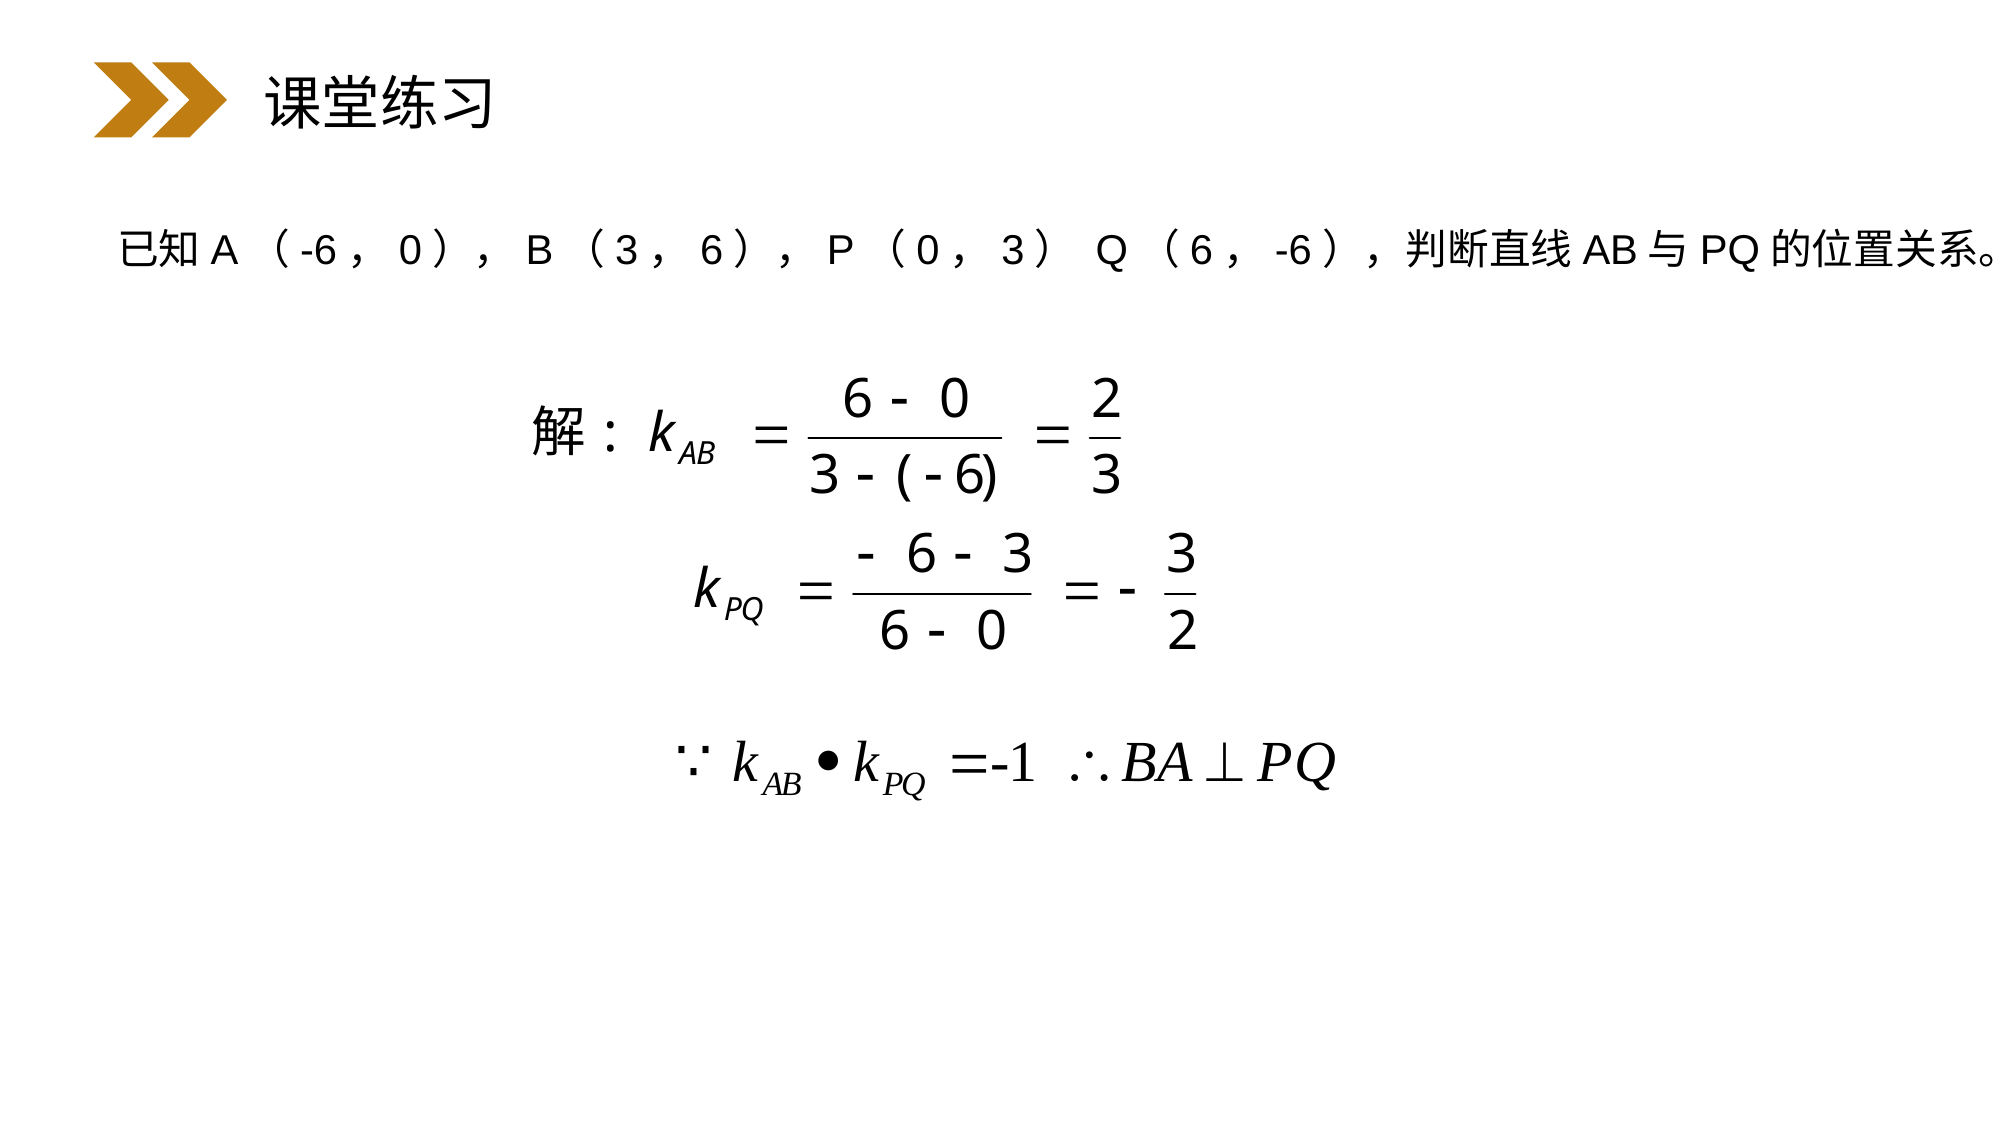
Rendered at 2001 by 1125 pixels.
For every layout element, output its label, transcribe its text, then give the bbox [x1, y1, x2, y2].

text_box 课堂练习 [248, 66, 1088, 137]
text_box 已知A（-6，0），B（3，6），P（0，3） Q（6，-6），判断直线AB与PQ的位置关系。 [102, 215, 2000, 281]
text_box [523, 360, 1205, 660]
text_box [675, 722, 1345, 815]
